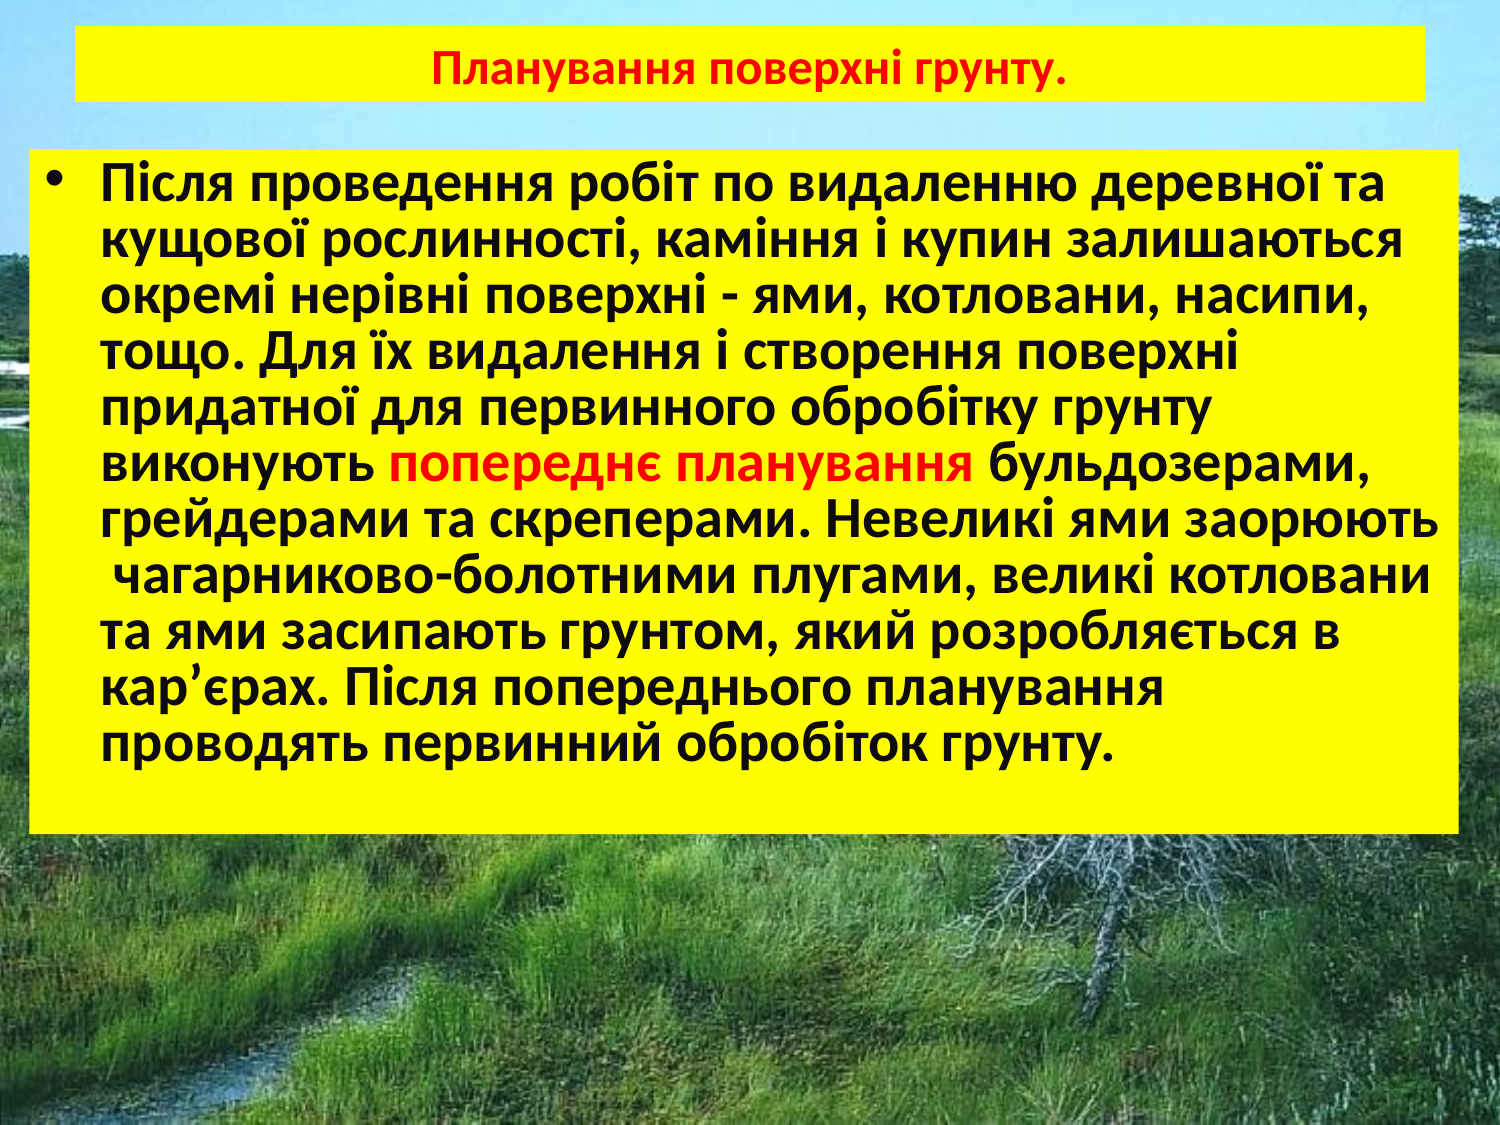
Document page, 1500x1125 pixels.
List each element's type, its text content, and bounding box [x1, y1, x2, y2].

title Планування поверхні грунту. [75, 26, 1425, 102]
list Після проведення робіт по видаленню деревної та кущової рослинності, каміння і купин залишаються окремі нерівні поверхні - ями, котловани, насипи, тощо. Для їх видалення і створення поверхні придатної для первинного обробітку грунту виконують попереднє планування бульдозерами, грейдерами та скреперами. Невеликі ями заорюють чагарниково-болотними плугами, великі котловани та ями засипають грунтом, який розробляється в кар’єрах. Після попереднього планування проводять первинний обробіток грунту. [29, 149, 1459, 835]
picture [0, 0, 1500, 1125]
